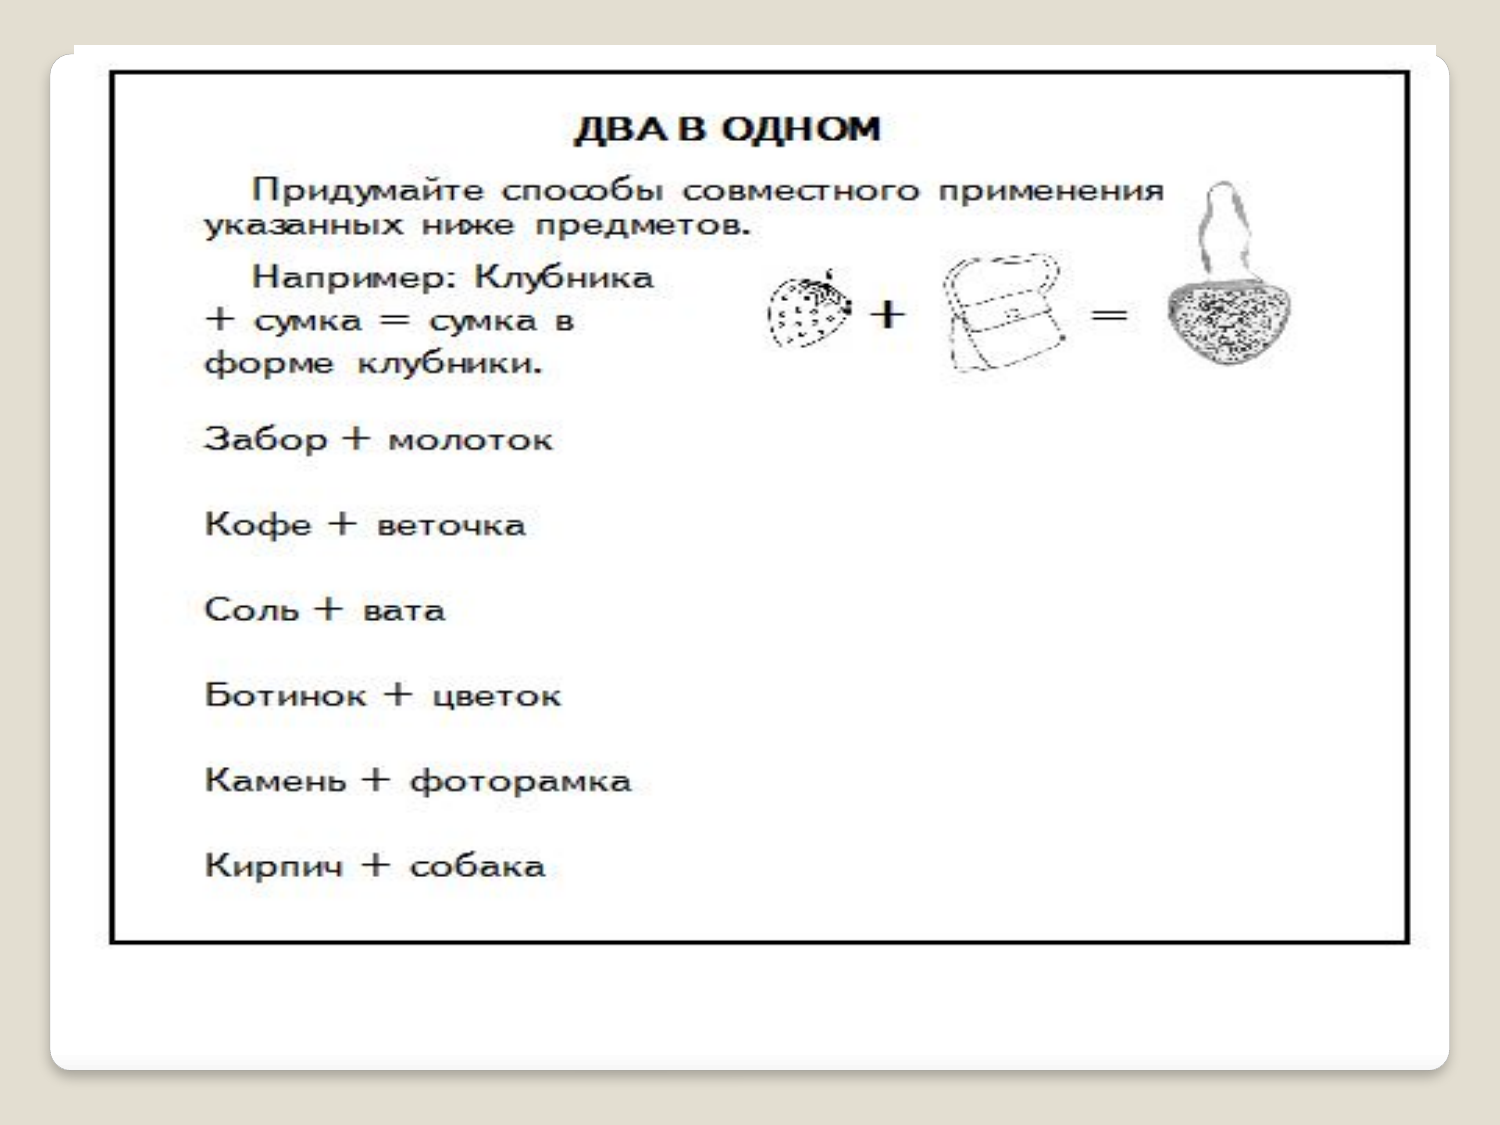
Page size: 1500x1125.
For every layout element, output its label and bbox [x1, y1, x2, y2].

picture [74, 45, 1436, 973]
